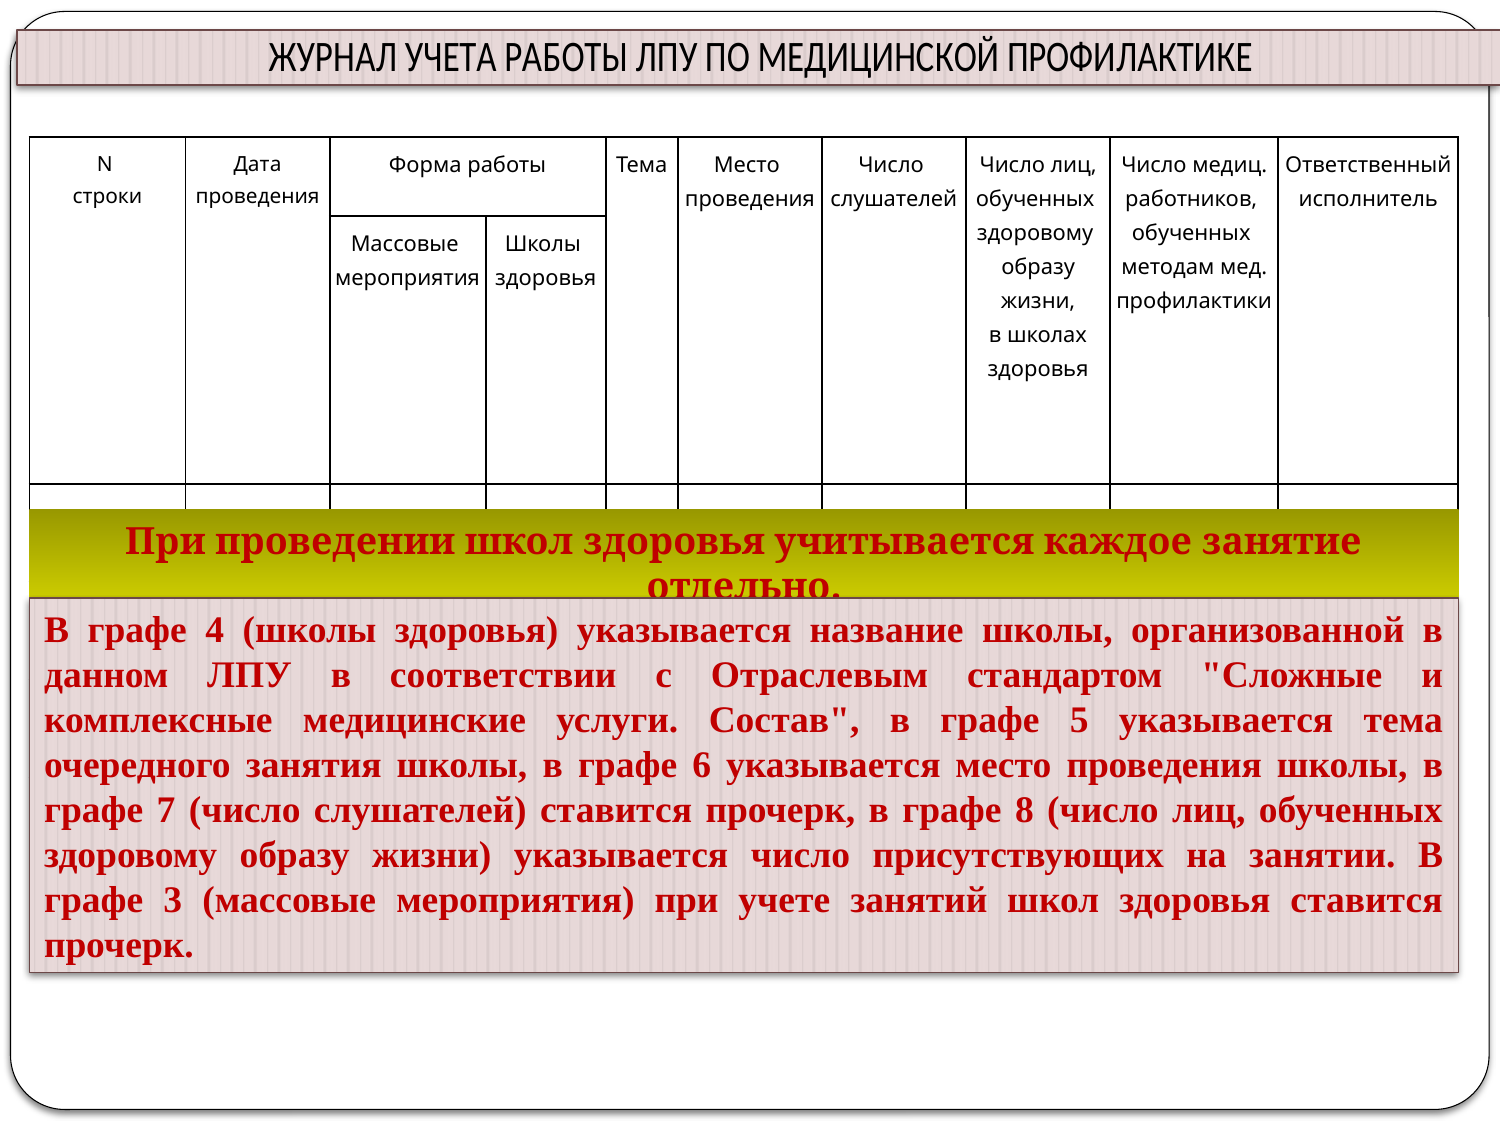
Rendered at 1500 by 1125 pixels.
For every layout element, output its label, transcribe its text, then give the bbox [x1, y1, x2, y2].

table_cell Школы здоровья [487, 217, 605, 483]
table_header Тема [607, 138, 677, 483]
table_cell [967, 485, 1109, 509]
table_header Ответственный исполнитель [1279, 138, 1457, 483]
table_header Форма работы [331, 138, 605, 215]
table_cell [823, 485, 965, 509]
table_header N строки [30, 138, 185, 483]
table_cell Массовые мероприятия [331, 217, 485, 483]
table_cell [331, 485, 485, 509]
text_box При проведении школ здоровья учитывается каждое занятие отдельно. [29, 509, 1459, 596]
table_cell [1279, 485, 1457, 509]
table_cell [186, 485, 329, 509]
table_cell [679, 485, 821, 509]
table_header Число медиц. работников, обученных методам мед. профилактики [1111, 138, 1277, 483]
table_cell [1111, 485, 1277, 509]
table_header Число лиц, обученных здоровому образу жизни, в школах здоровья [967, 138, 1109, 483]
picture [17, 30, 1500, 85]
table_cell [607, 485, 677, 509]
table_header Дата проведения [186, 138, 329, 483]
table_cell [487, 485, 605, 509]
table_header Число слушателей [823, 138, 965, 483]
table_header Место проведения [679, 138, 821, 483]
table_cell [30, 485, 185, 509]
text_box В графе 4 (школы здоровья) указывается название школы, организованной в данном ЛПУ в соответствии с Отраслевым стандартом "Сложные и комплексные медицинские услуги. Состав", в графе 5 указывается тема очередного занятия школы, в графе 6 указывается место проведения школы, в графе 7 (число слушателей) ставится прочерк, в графе 8 (число лиц, обученных здоровому образу жизни) указывается число присутствующих на занятии. В графе 3 (массовые мероприятия) при учете занятий школ здоровья ставится прочерк. [29, 597, 1459, 973]
